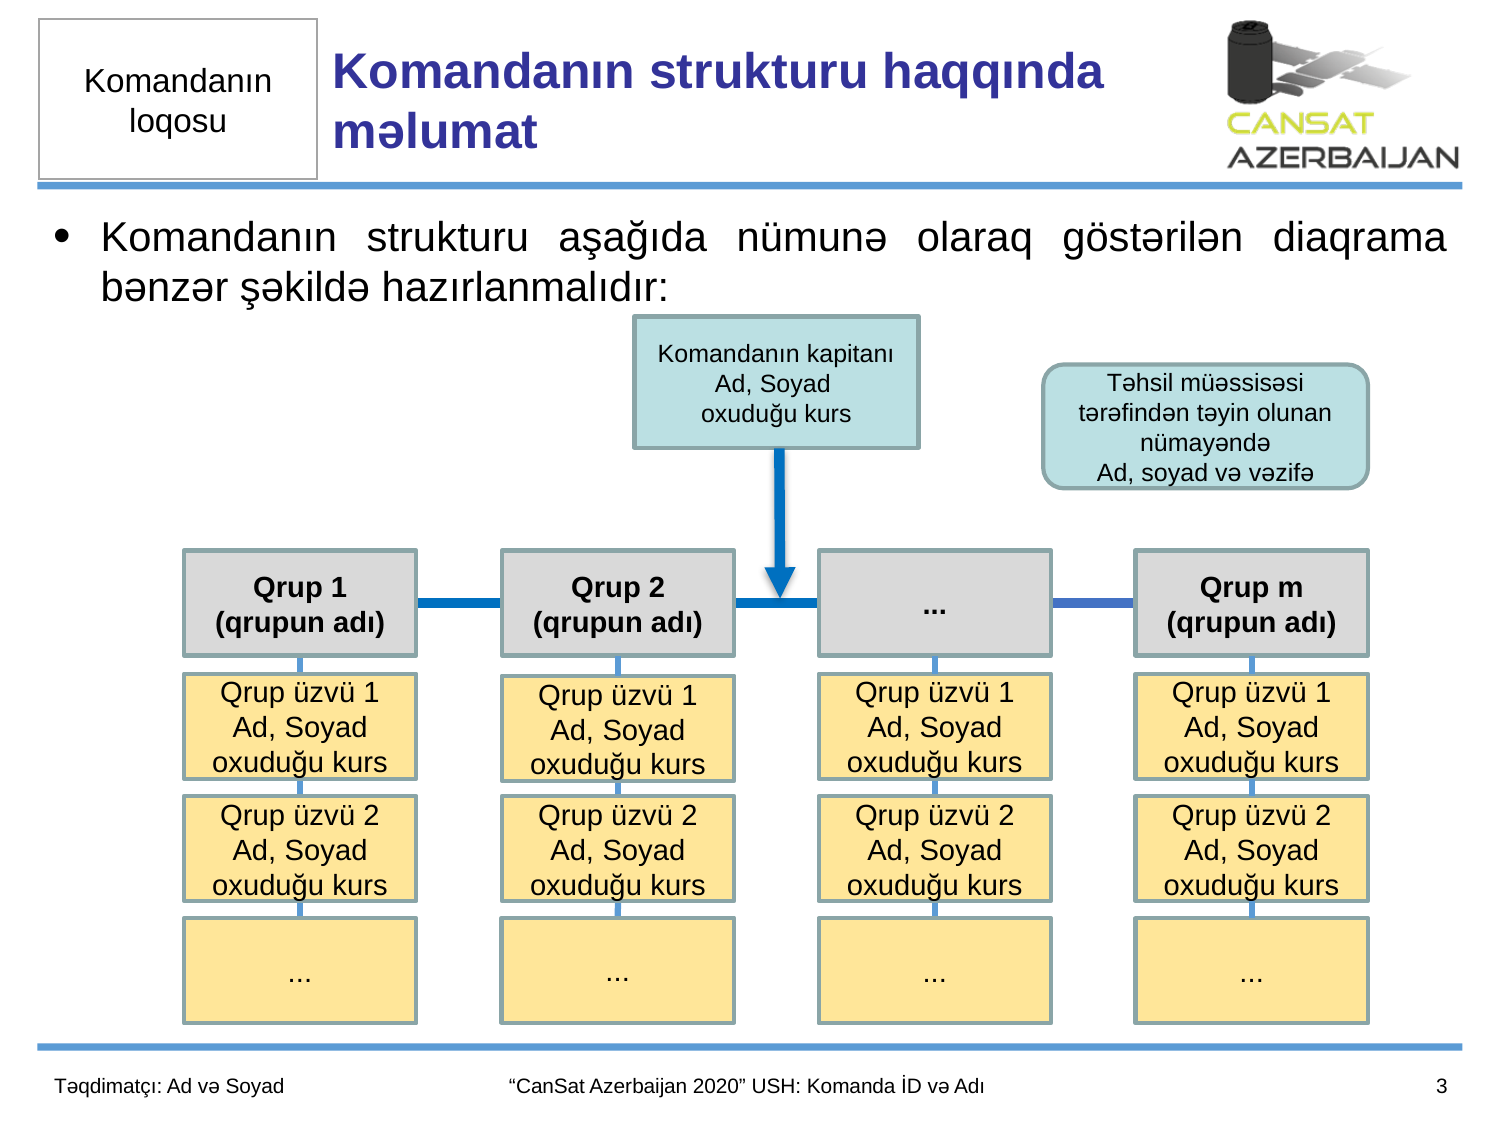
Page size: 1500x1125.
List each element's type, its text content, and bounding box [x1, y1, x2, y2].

footer “CanSat Azerbaijan 2020” USH: Komanda İD və Adı [398, 1055, 1103, 1115]
text_box Komandanın strukturu haqqında məlumat [317, 19, 1218, 179]
slide_number Təqdimatçı: Ad və Soyad [39, 1055, 398, 1115]
slide_number 3 [1312, 1055, 1463, 1115]
picture [1217, 5, 1463, 178]
text_box Komandanın strukturu aşağıda nümunə olaraq göstərilən diaqrama bənzər şəkildə hazırlanmalıdır: [38, 202, 1463, 318]
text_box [183, 316, 1368, 1024]
